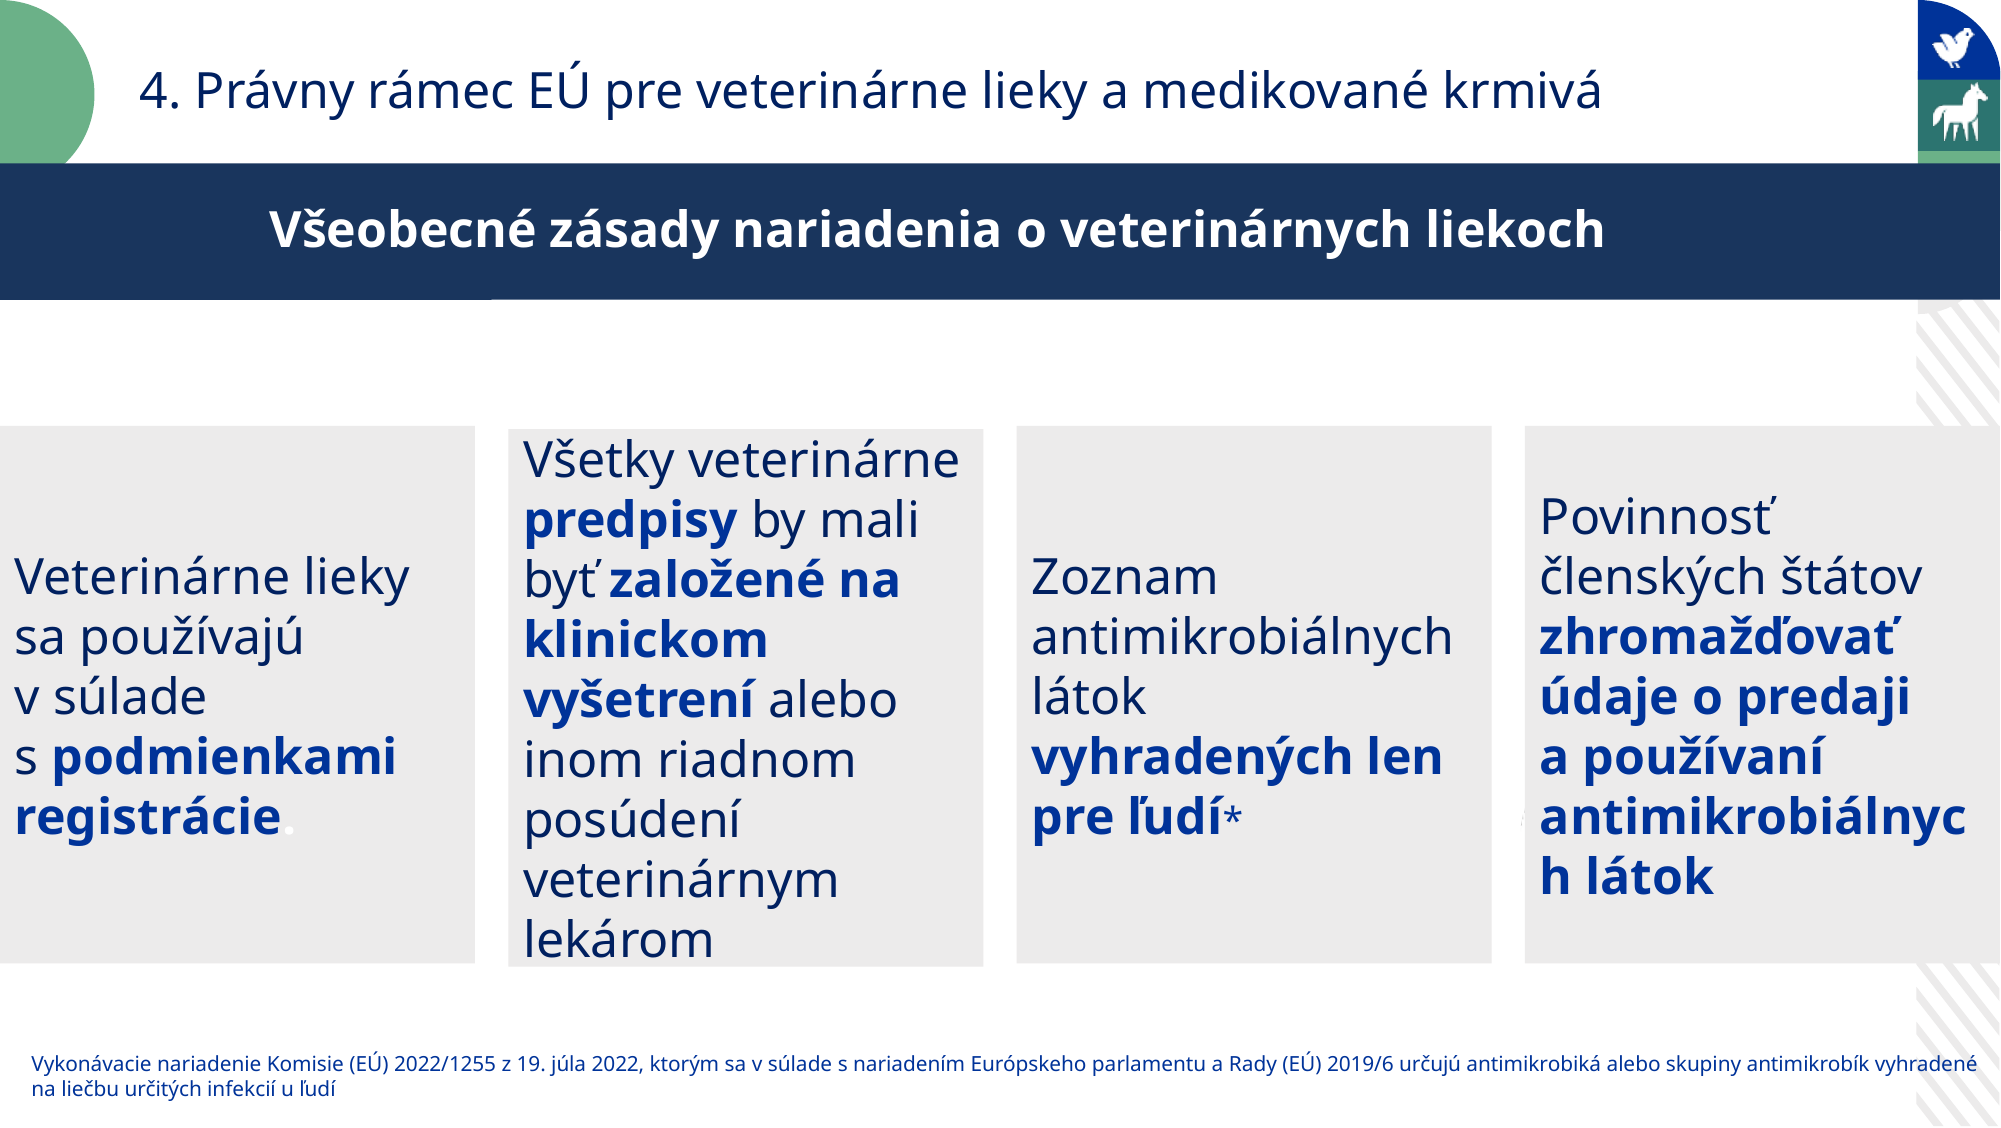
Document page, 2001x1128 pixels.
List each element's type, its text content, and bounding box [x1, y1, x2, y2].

picture [1932, 28, 1975, 68]
text_box [0, 161, 2000, 302]
picture [1933, 82, 1988, 141]
text_box Zoznam antimikrobiálnych látok vyhradených len pre ľudí* [1015, 424, 1494, 966]
text_box Všeobecné zásady nariadenia o veterinárnych liekoch [0, 189, 1877, 325]
list 4. Právny rámec EÚ pre veterinárne lieky a medikované krmivá [125, 51, 1800, 139]
text_box Všetky veterinárne predpisy by mali byť založené na klinickom vyšetrení alebo inom riadnom posúdení veterinárnym lekárom [506, 427, 985, 969]
text_box Vykonávacie nariadenie Komisie (EÚ) 2022/1255 z 19. júla 2022, ktorým sa v súlade s nariadením Európskeho parlamentu a Rady (EÚ) 2019/6 určujú antimikrobiká alebo skupiny antimikrobík vyhradené na liečbu určitých infekcií u ľudí [16, 1043, 2000, 1108]
text_box Povinnosť členských štátov zhromažďovať údaje o predaji a používaní antimikrobiálnych látok [1523, 424, 2000, 966]
text_box Veterinárne lieky sa používajú v súlade s podmienkami registrácie. [0, 424, 477, 966]
